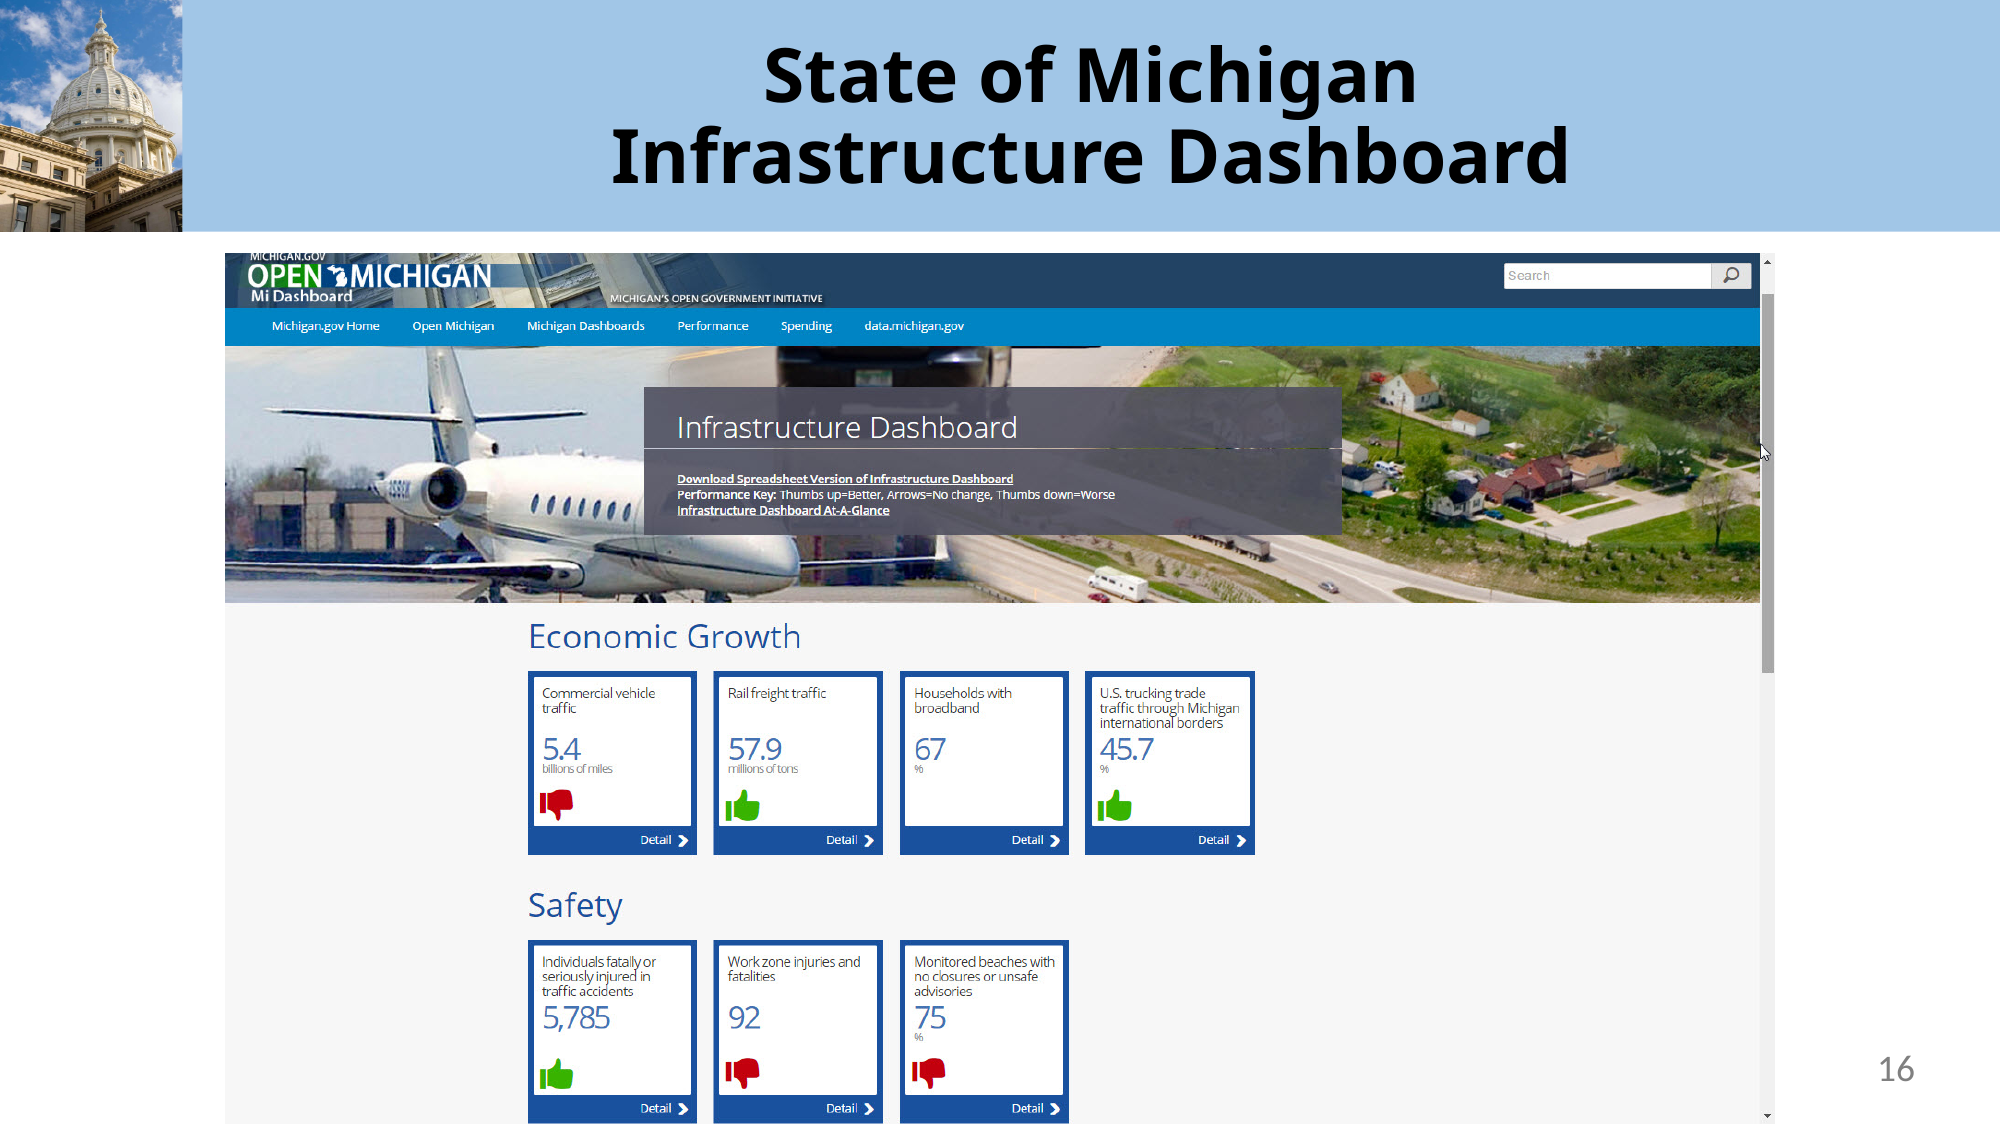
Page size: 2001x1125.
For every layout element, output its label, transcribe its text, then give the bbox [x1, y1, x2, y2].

picture [0, 0, 183, 232]
picture [225, 253, 1775, 1125]
text_box 16 [1858, 1037, 1934, 1084]
title State of Michigan Infrastructure Dashboard [216, 24, 1968, 213]
picture [527, 323, 542, 329]
